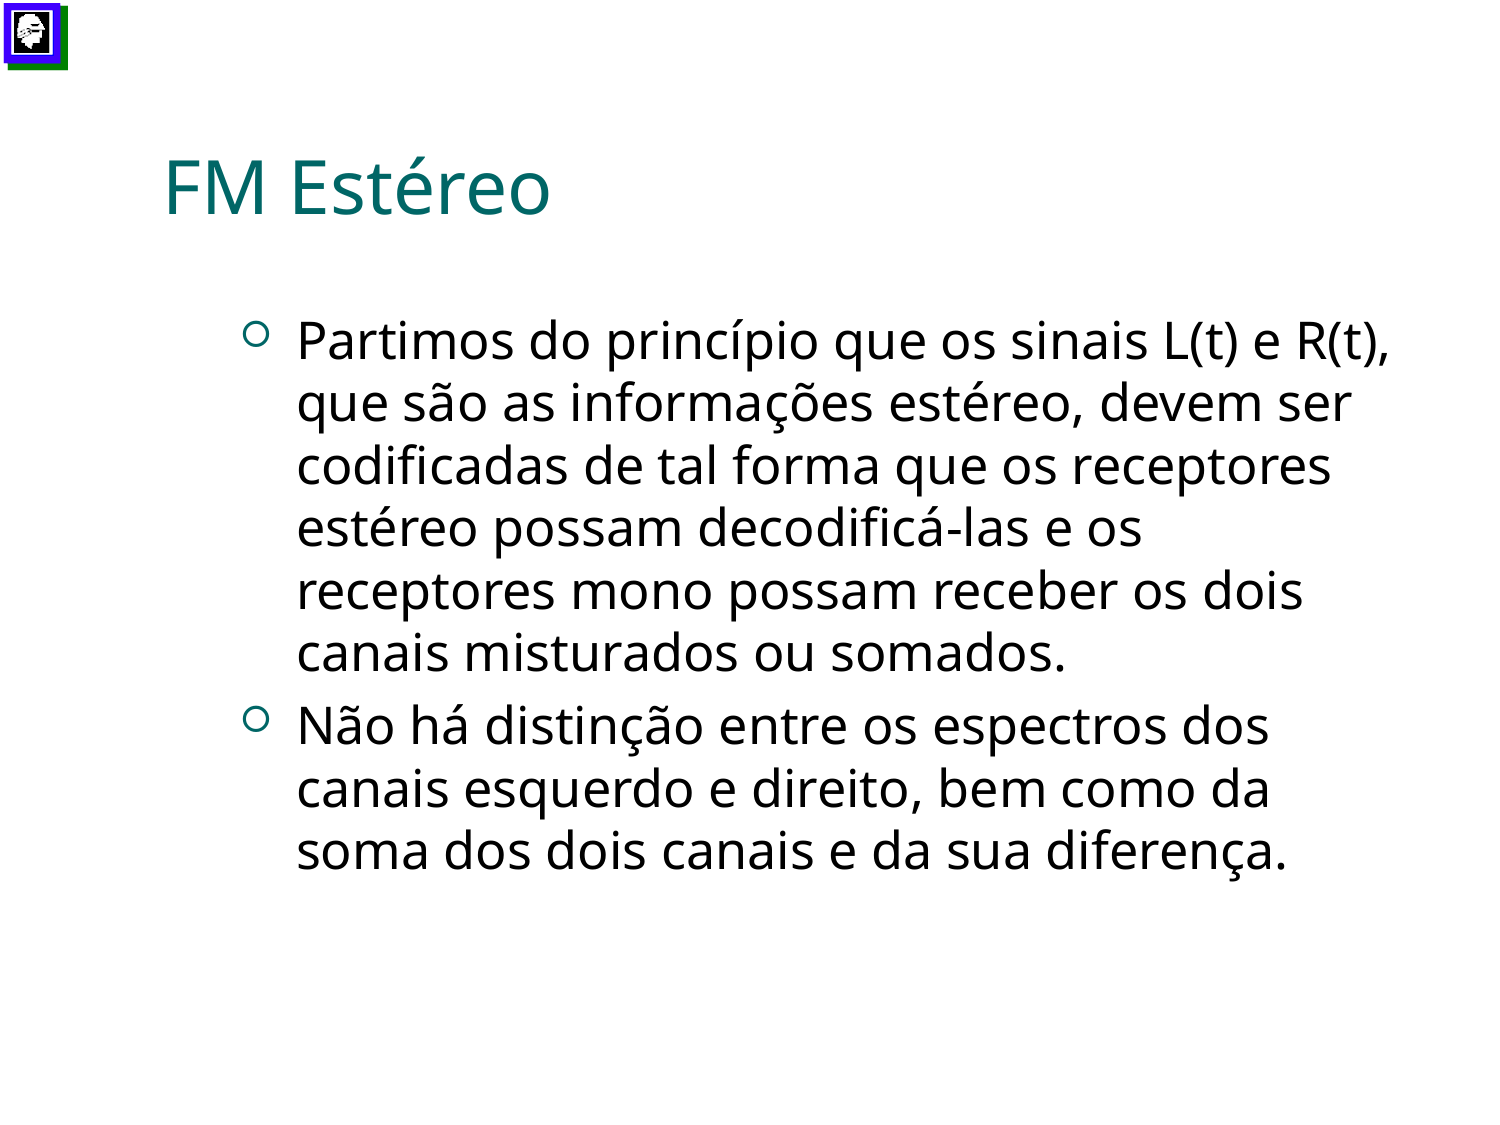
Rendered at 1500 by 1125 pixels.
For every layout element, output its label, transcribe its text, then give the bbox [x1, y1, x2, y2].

title FM Estéreo [147, 49, 1425, 237]
picture [1, 1, 70, 73]
list Partimos do princípio que os sinais L(t) e R(t), que são as informações estéreo, devem ser codificadas de tal forma que os receptores estéreo possam decodificá-las e os receptores mono possam receber os dois canais misturados ou somados. Não há distinção entre os espectros dos canais esquerdo e direito, bem como da soma dos dois canais e da sua diferença. [224, 299, 1425, 975]
